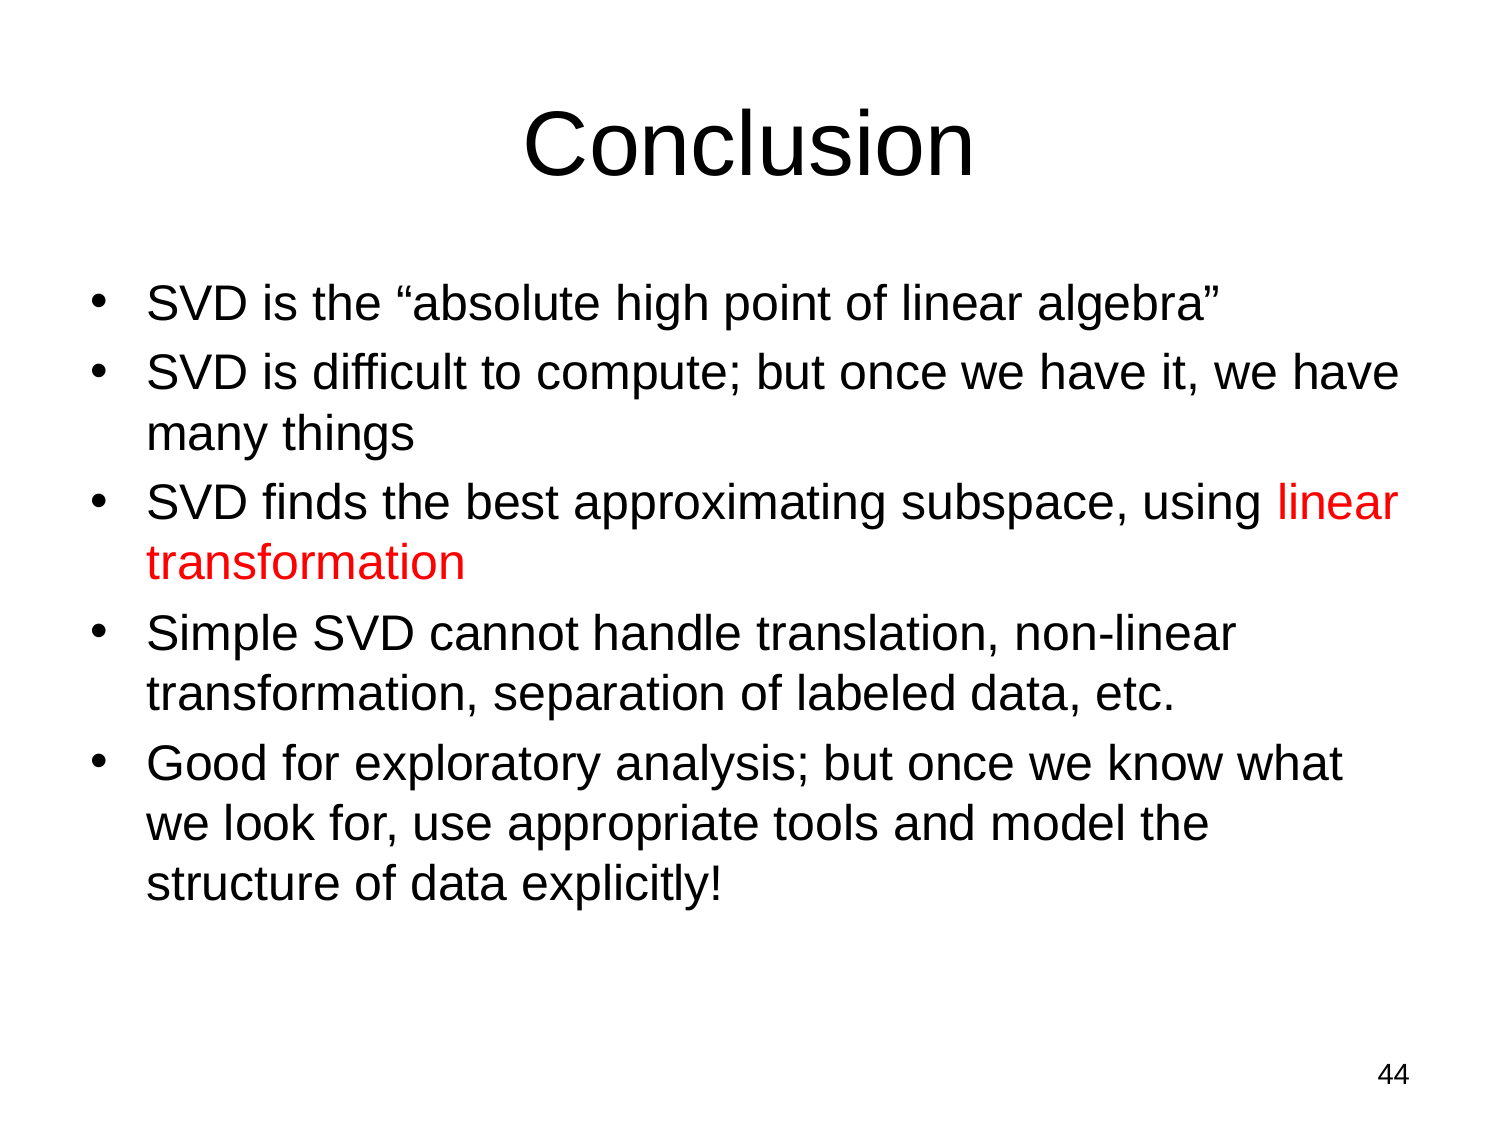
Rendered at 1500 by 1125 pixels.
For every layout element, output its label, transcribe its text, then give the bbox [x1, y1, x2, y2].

list SVD is the “absolute high point of linear algebra” SVD is difficult to compute; but once we have it, we have many things SVD finds the best approximating subspace, using linear transformation Simple SVD cannot handle translation, non-linear transformation, separation of labeled data, etc. Good for exploratory analysis; but once we know what we look for, use appropriate tools and model the structure of data explicitly! [75, 262, 1425, 1125]
title Conclusion [75, 45, 1425, 233]
